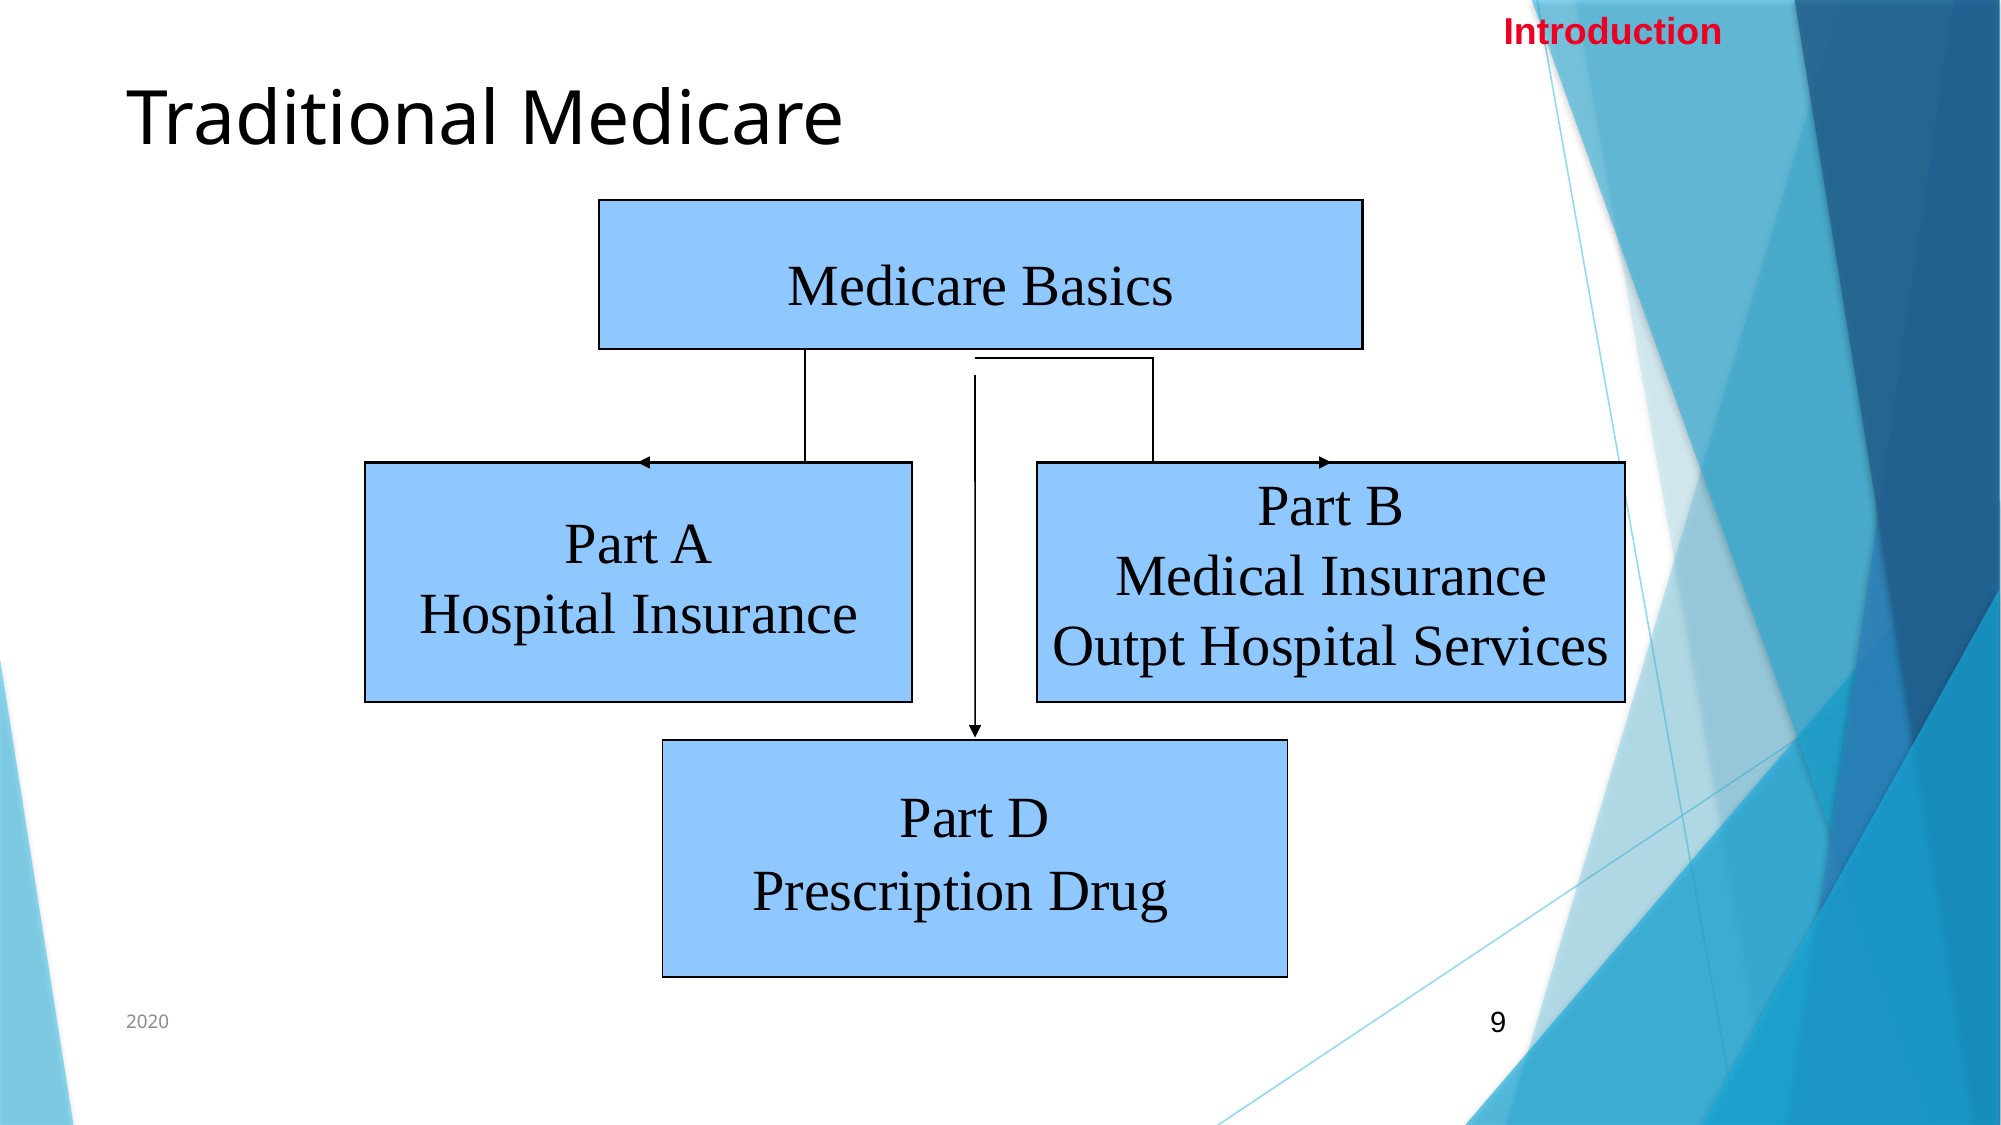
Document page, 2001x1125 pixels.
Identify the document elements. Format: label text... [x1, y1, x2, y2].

text_box [968, 374, 982, 738]
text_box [1100, 231, 1206, 590]
text_box Part A Hospital Insurance [364, 462, 913, 703]
text_box Part D Prescription Drug [662, 739, 1288, 978]
slide_number 9 [1409, 991, 1522, 1051]
text_box Medicare Basics [599, 200, 1363, 350]
text_box Introduction [1322, 0, 1738, 60]
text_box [748, 237, 863, 575]
footer 2020 [111, 991, 1145, 1051]
text_box Part B Medical Insurance Outpt Hospital Services [1037, 462, 1625, 703]
title Traditional Medicare [111, 62, 1522, 317]
